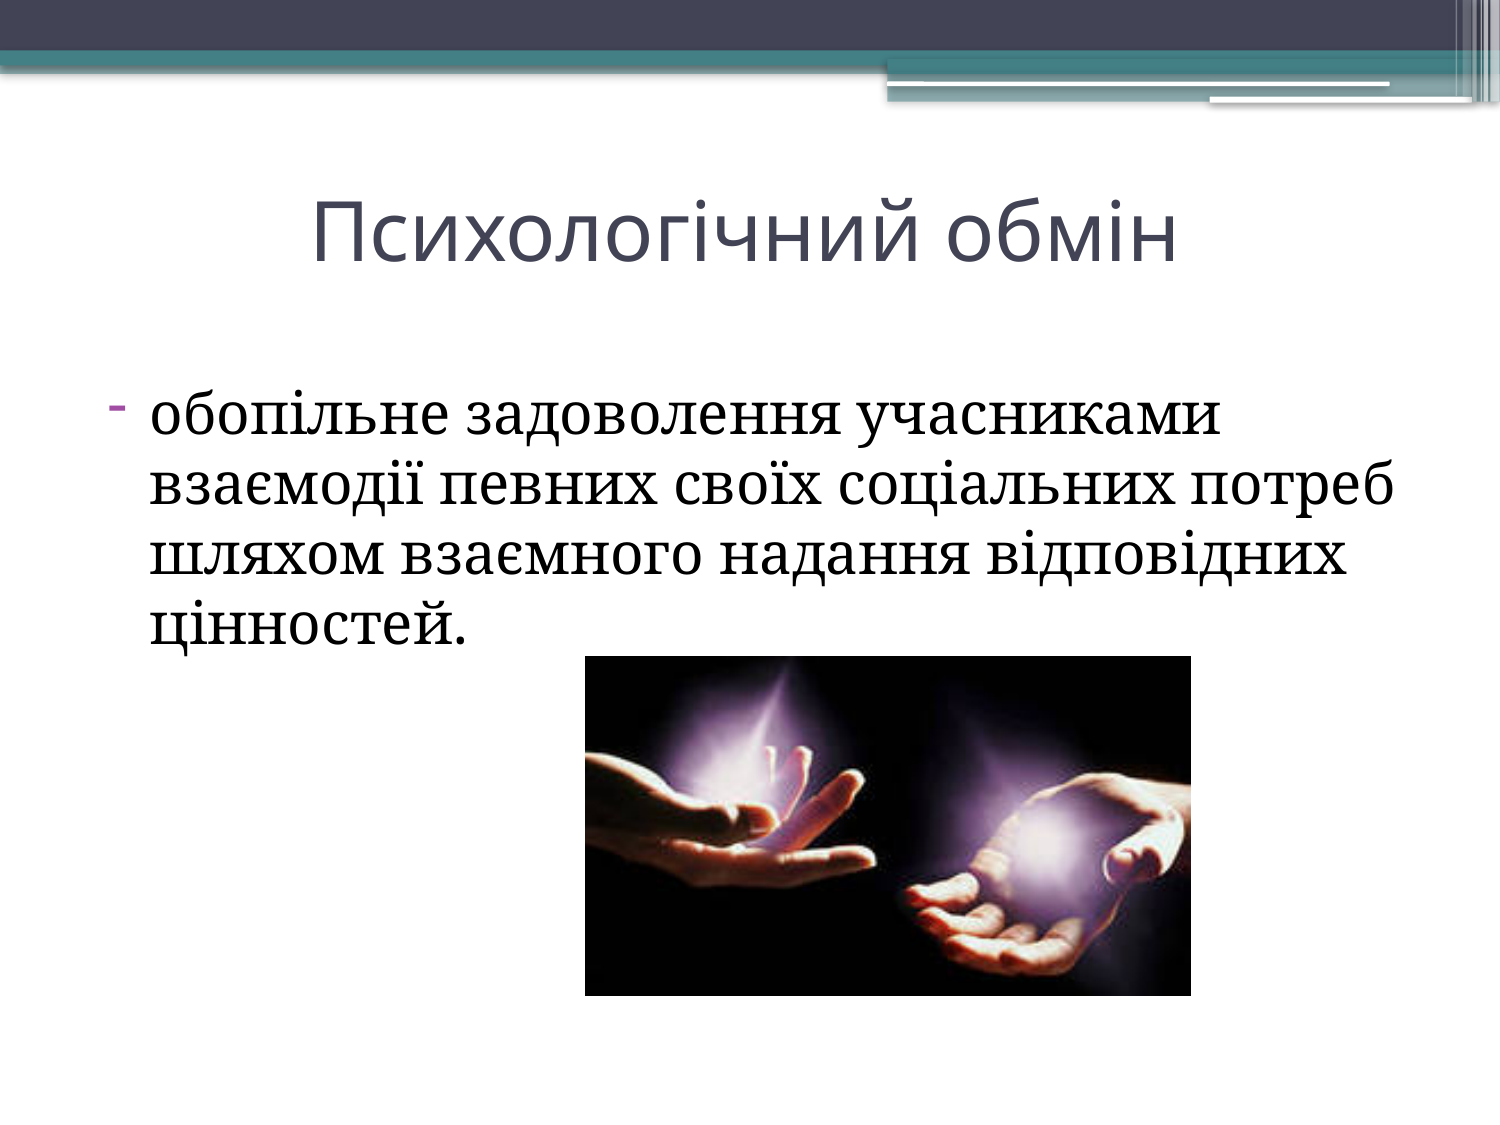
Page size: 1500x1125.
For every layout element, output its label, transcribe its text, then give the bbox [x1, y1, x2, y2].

list обопільне задоволення учасниками взаємодії певних своїх соціальних потреб шляхом взаємного надання відповідних цінностей. [75, 368, 1425, 1079]
picture [585, 655, 1191, 997]
title Психологічний обмін [70, 140, 1421, 316]
